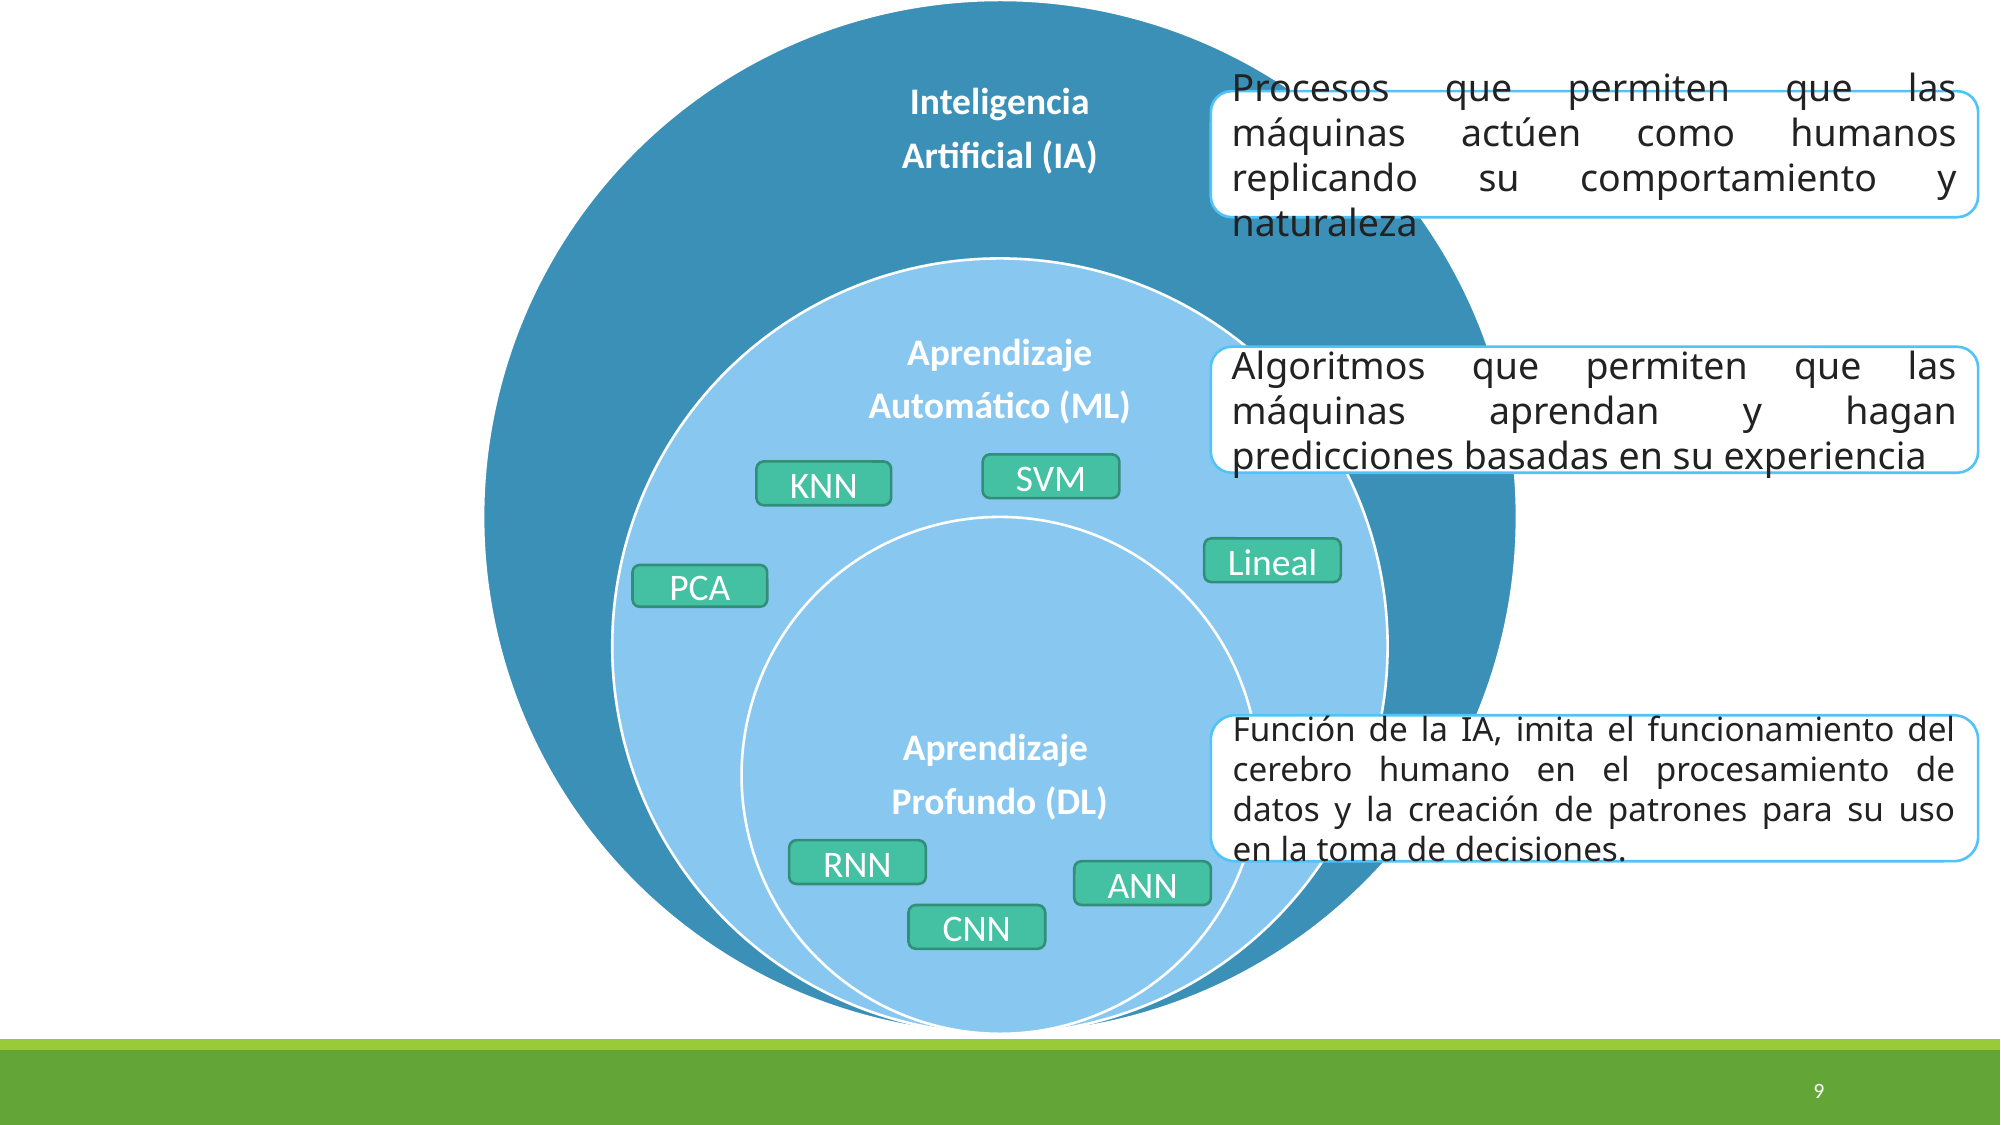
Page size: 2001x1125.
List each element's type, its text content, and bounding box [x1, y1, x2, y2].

slide_number 9 [1624, 1059, 1840, 1120]
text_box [0, 0, 2000, 1035]
